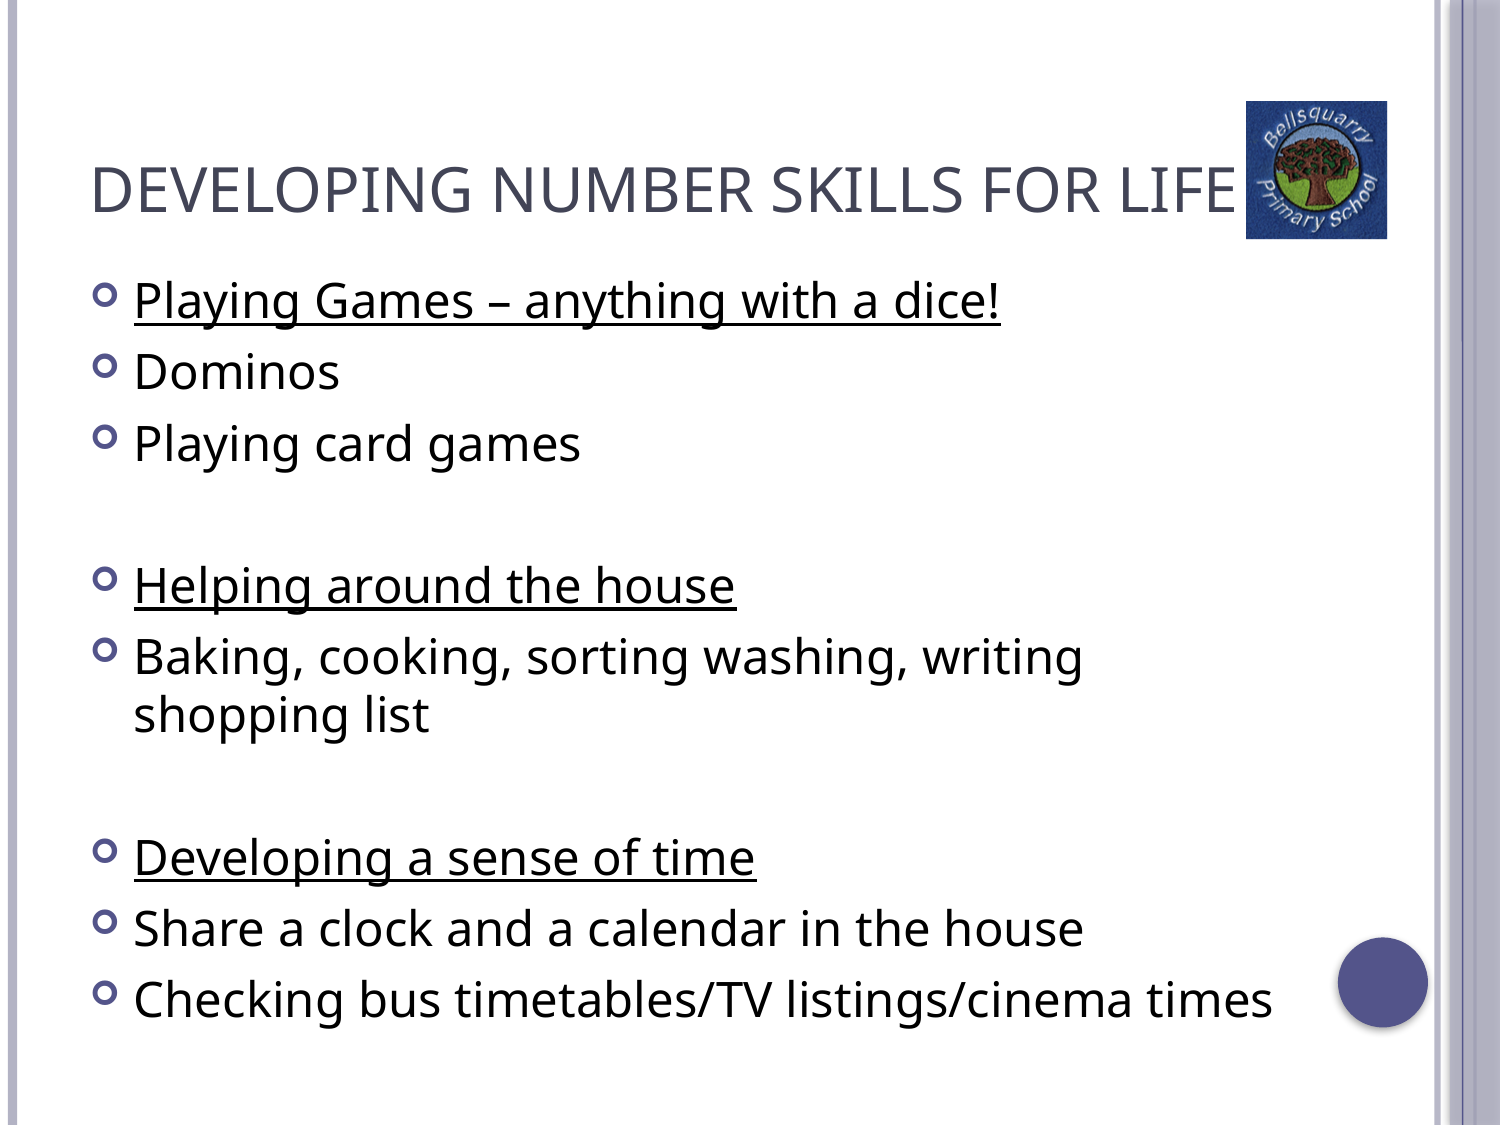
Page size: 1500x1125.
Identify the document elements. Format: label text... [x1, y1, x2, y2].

list Playing Games – anything with a dice! Dominos Playing card games Helping around the house Baking, cooking, sorting washing, writing shopping list Developing a sense of time Share a clock and a calendar in the house Checking bus timetables/TV listings/cinema times [75, 262, 1300, 1062]
title Developing Number skills for life [75, 45, 1300, 233]
picture [1245, 101, 1389, 241]
